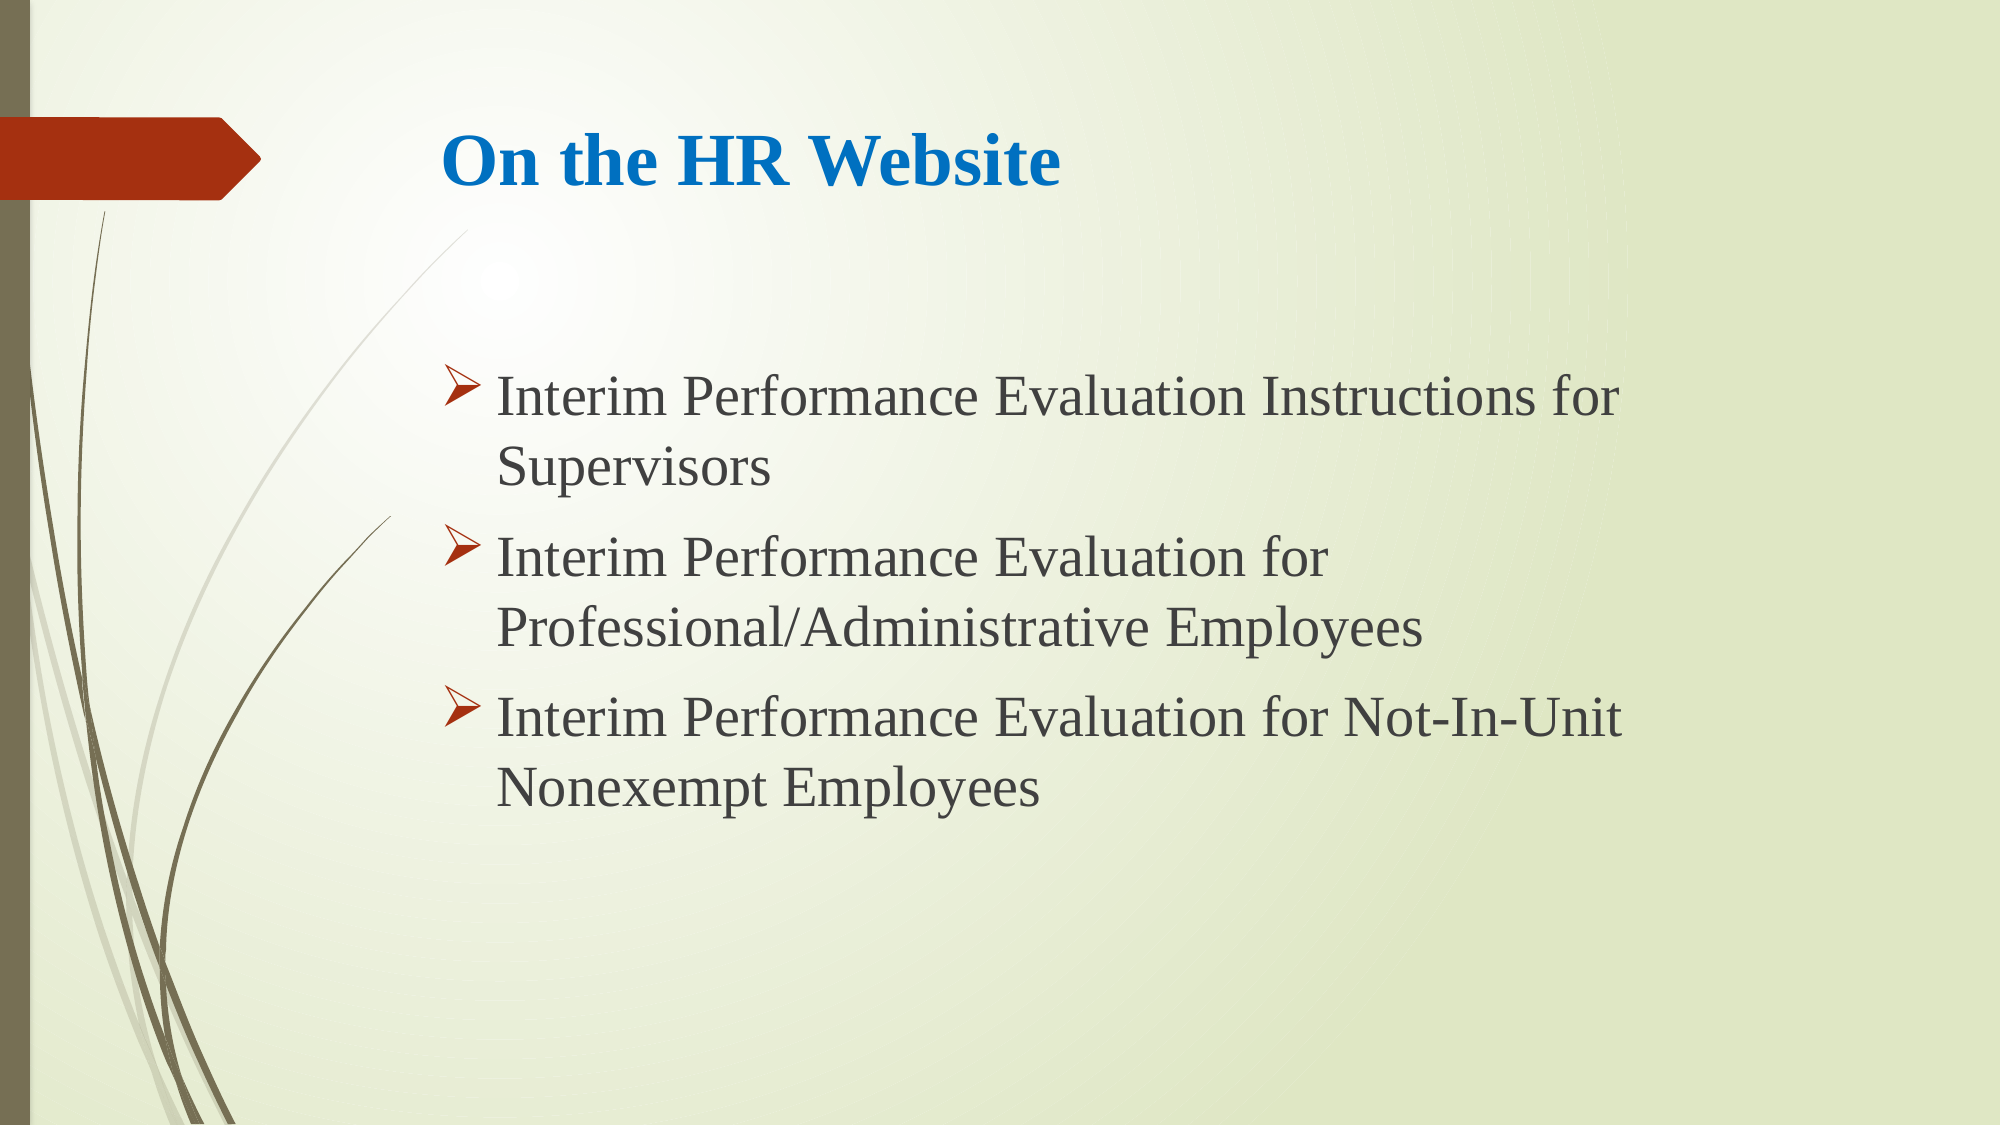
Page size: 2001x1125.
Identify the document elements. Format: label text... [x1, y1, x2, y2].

list Interim Performance Evaluation Instructions for Supervisors Interim Performance Evaluation for Professional/Administrative Employees Interim Performance Evaluation for Not-In-Unit Nonexempt Employees [424, 350, 1888, 970]
title On the HR Website [425, 102, 1888, 313]
